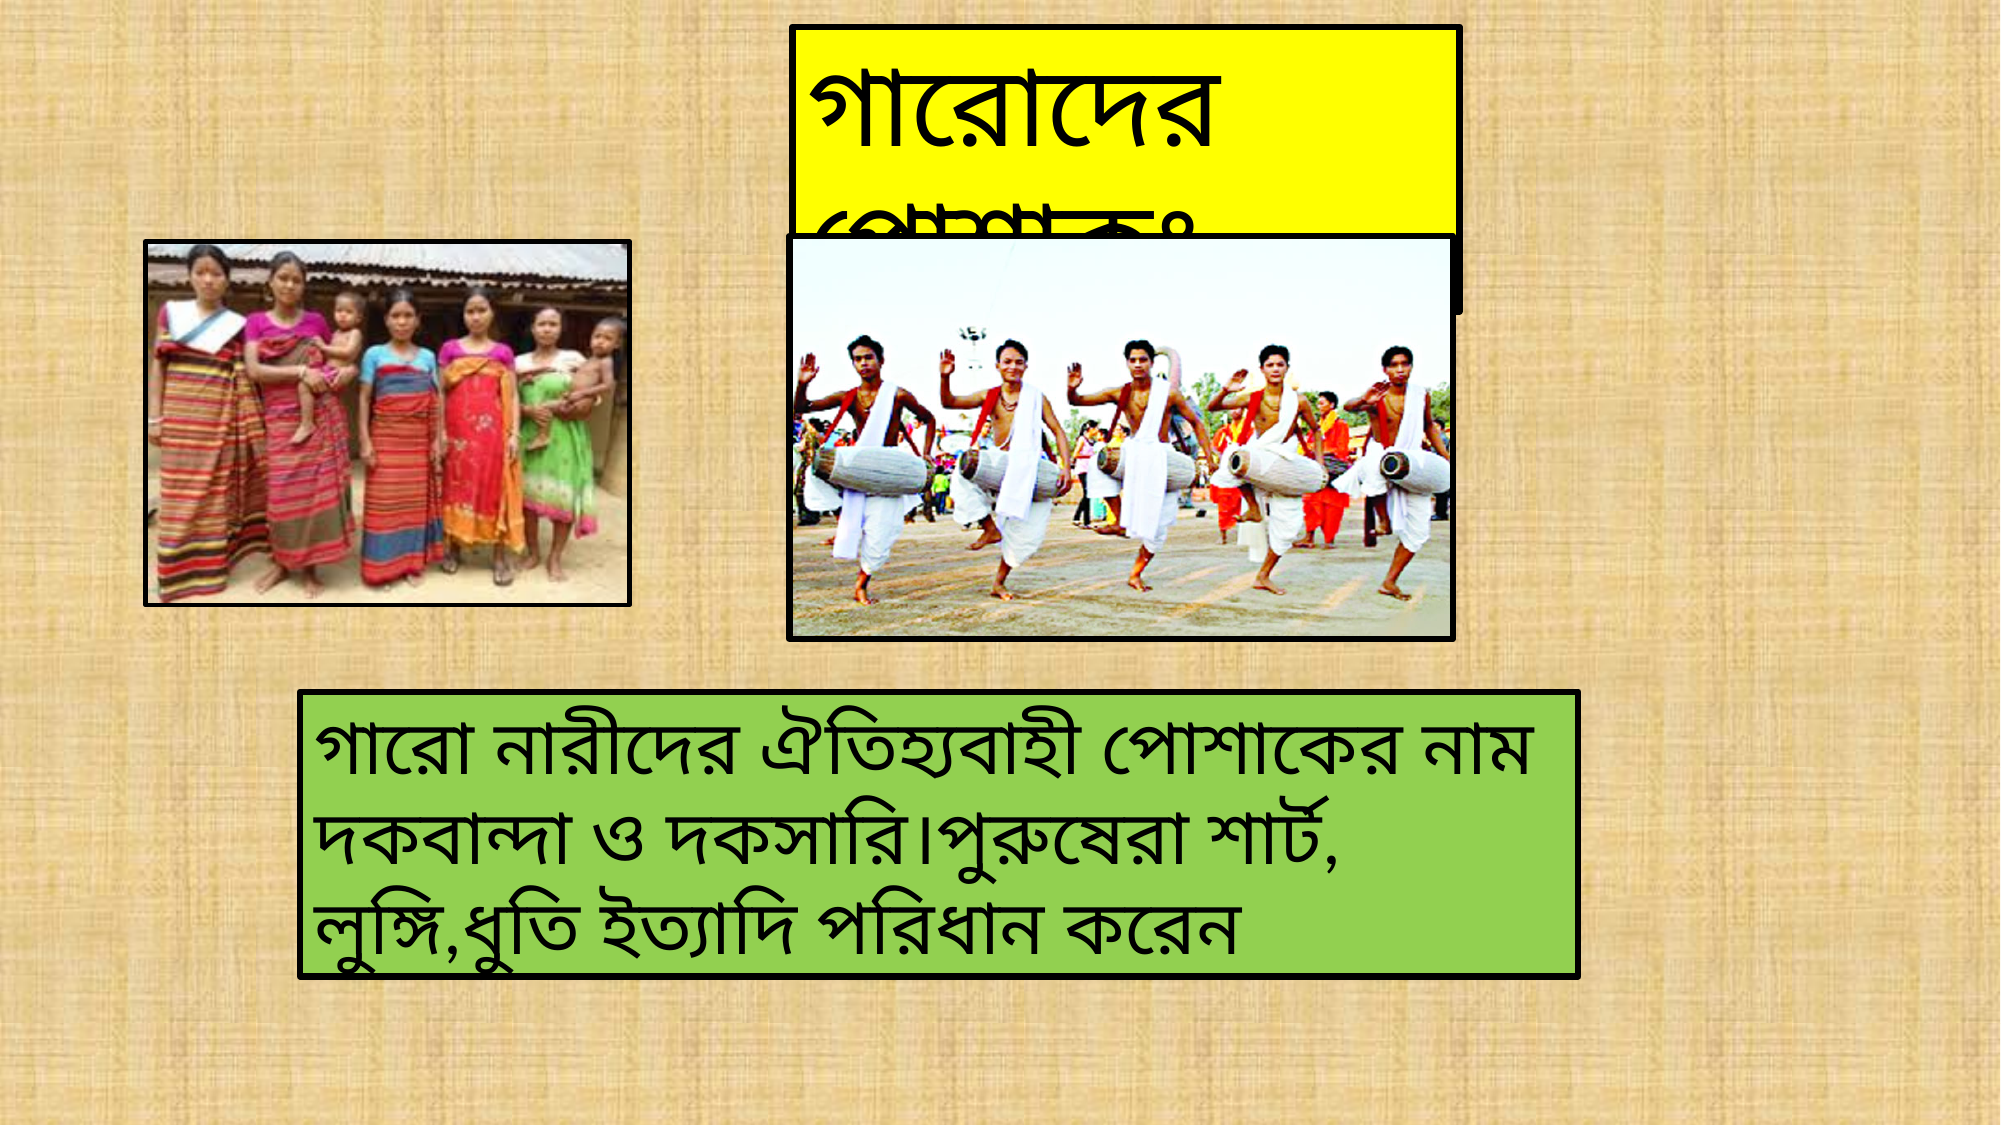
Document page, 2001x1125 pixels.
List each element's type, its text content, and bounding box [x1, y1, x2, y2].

text_box গারোদের পোশাকঃ [792, 26, 1460, 312]
text_box গারো নারীদের ঐতিহ্যবাহী পোশাকের নাম দকবান্দা ও দকসারি।পুরুষেরা শার্ট, লুঙ্গি,ধুতি ইত্যাদি পরিধান করেন [300, 691, 1579, 977]
picture [0, 0, 2001, 1125]
